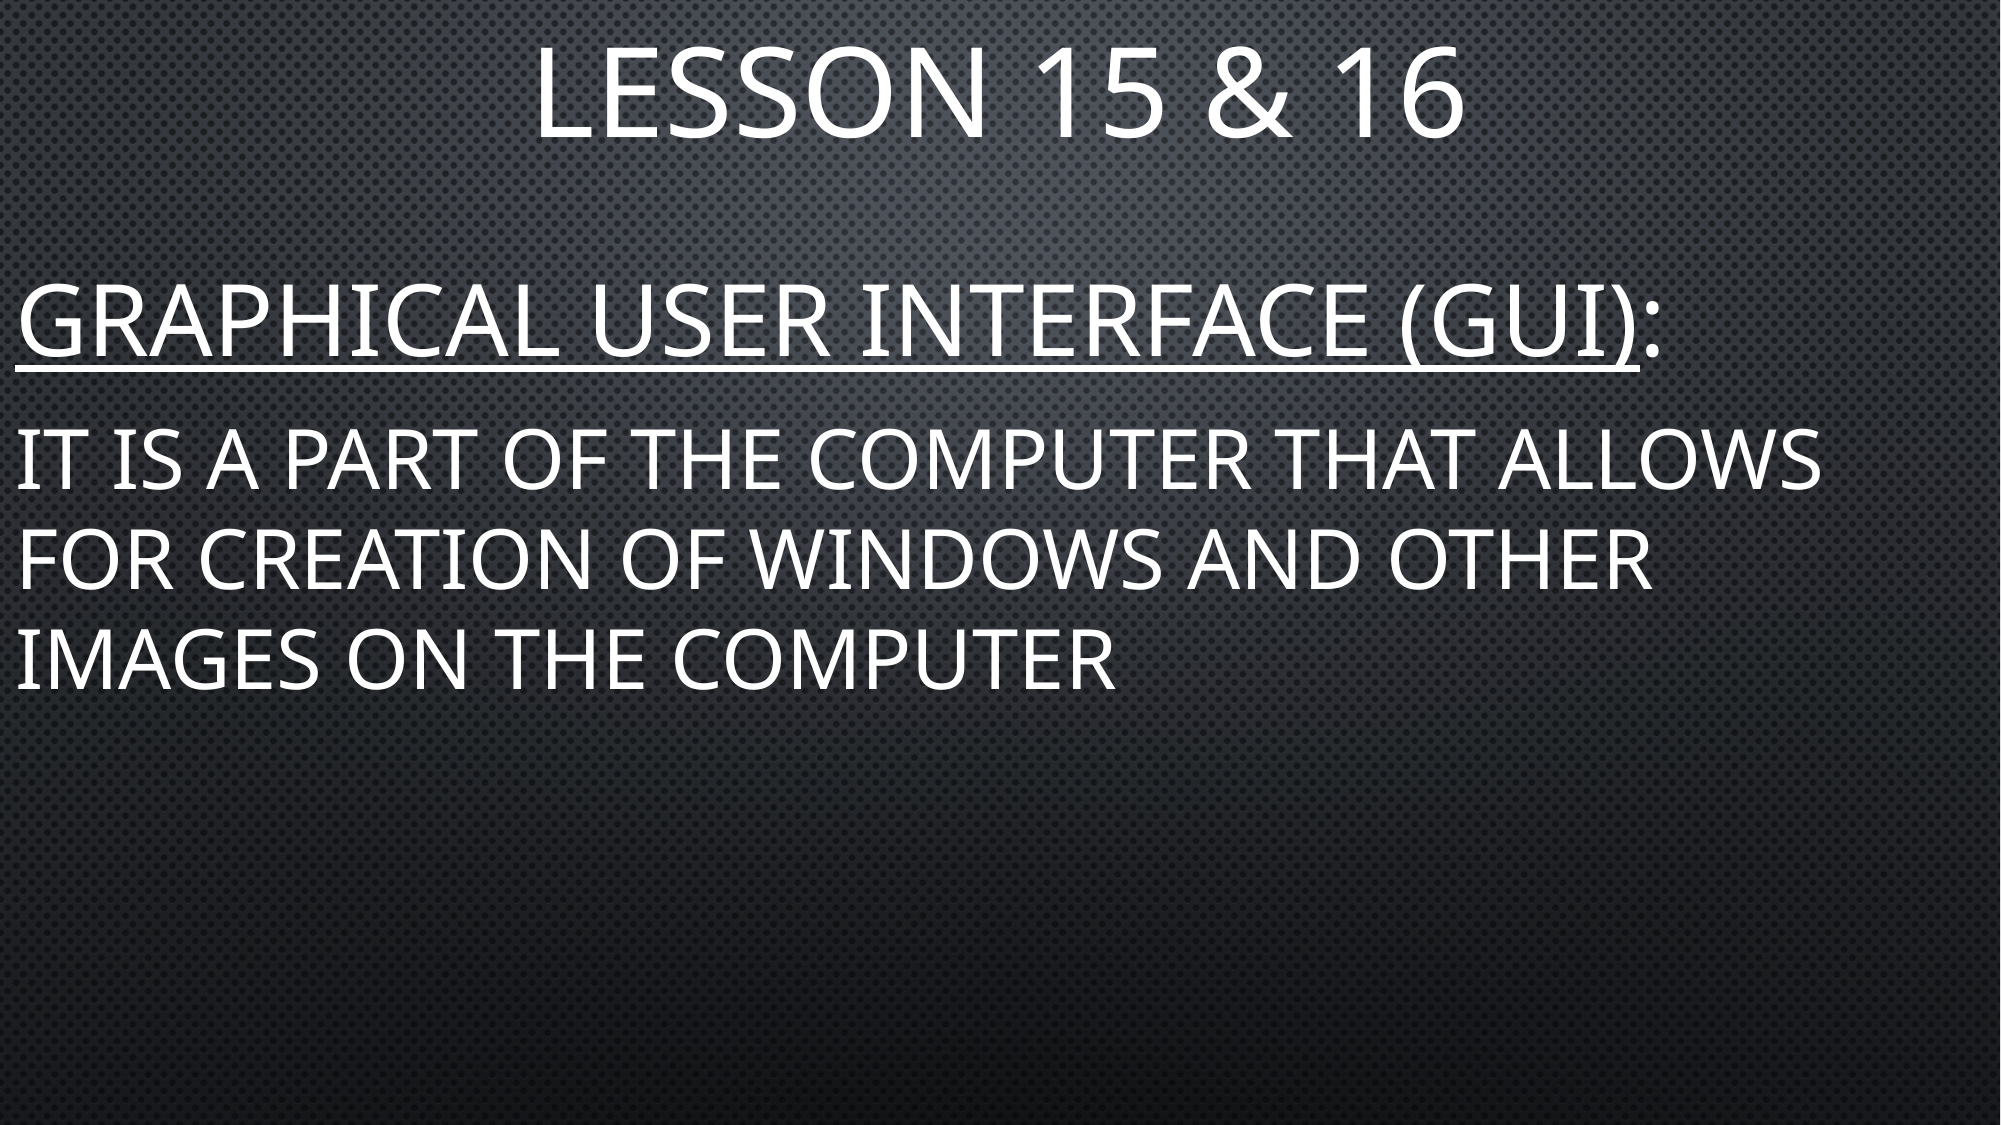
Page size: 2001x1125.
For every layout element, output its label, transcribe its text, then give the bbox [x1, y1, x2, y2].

title Lesson 15 & 16 [0, 0, 2000, 176]
list Graphical User Interface (GUI): it is a part of the computer that allows for creation of windows and other images on the computer [0, 249, 2000, 1042]
